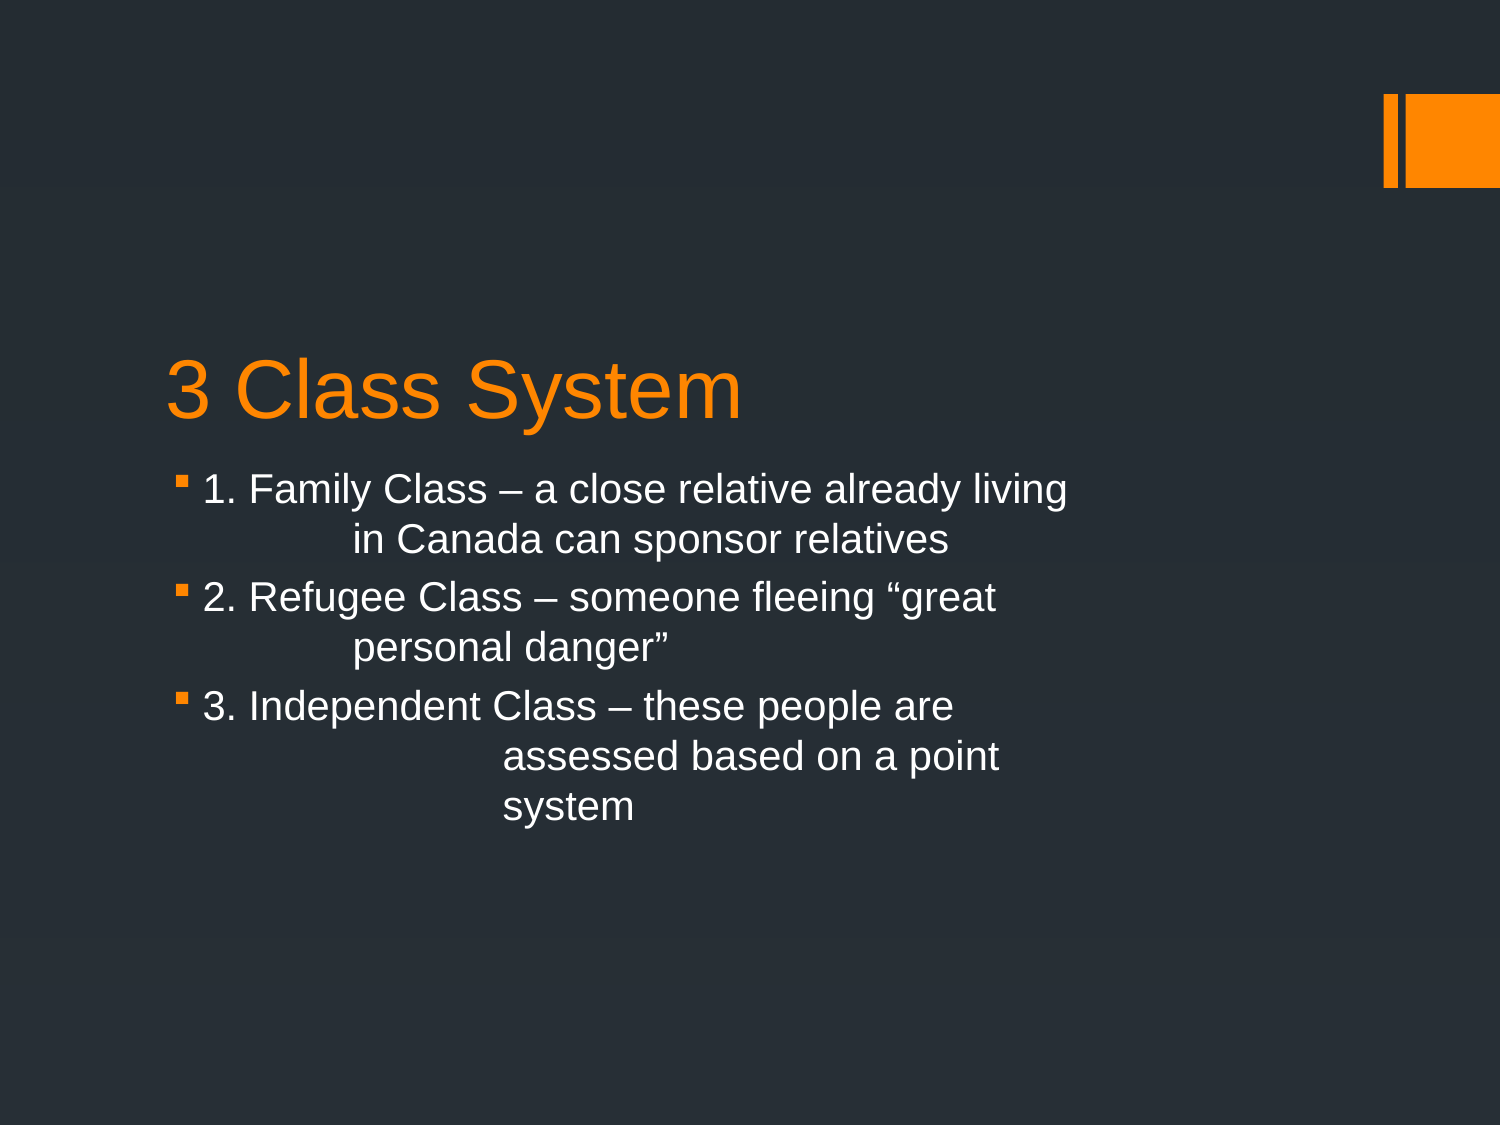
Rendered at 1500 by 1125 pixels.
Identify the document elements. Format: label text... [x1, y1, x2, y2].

list 1. Family Class – a close relative already living in Canada can sponsor relatives 2. Refugee Class – someone fleeing “great personal danger” 3. Independent Class – these people are assessed based on a point system [150, 454, 1350, 1035]
title 3 Class System [150, 253, 1350, 443]
